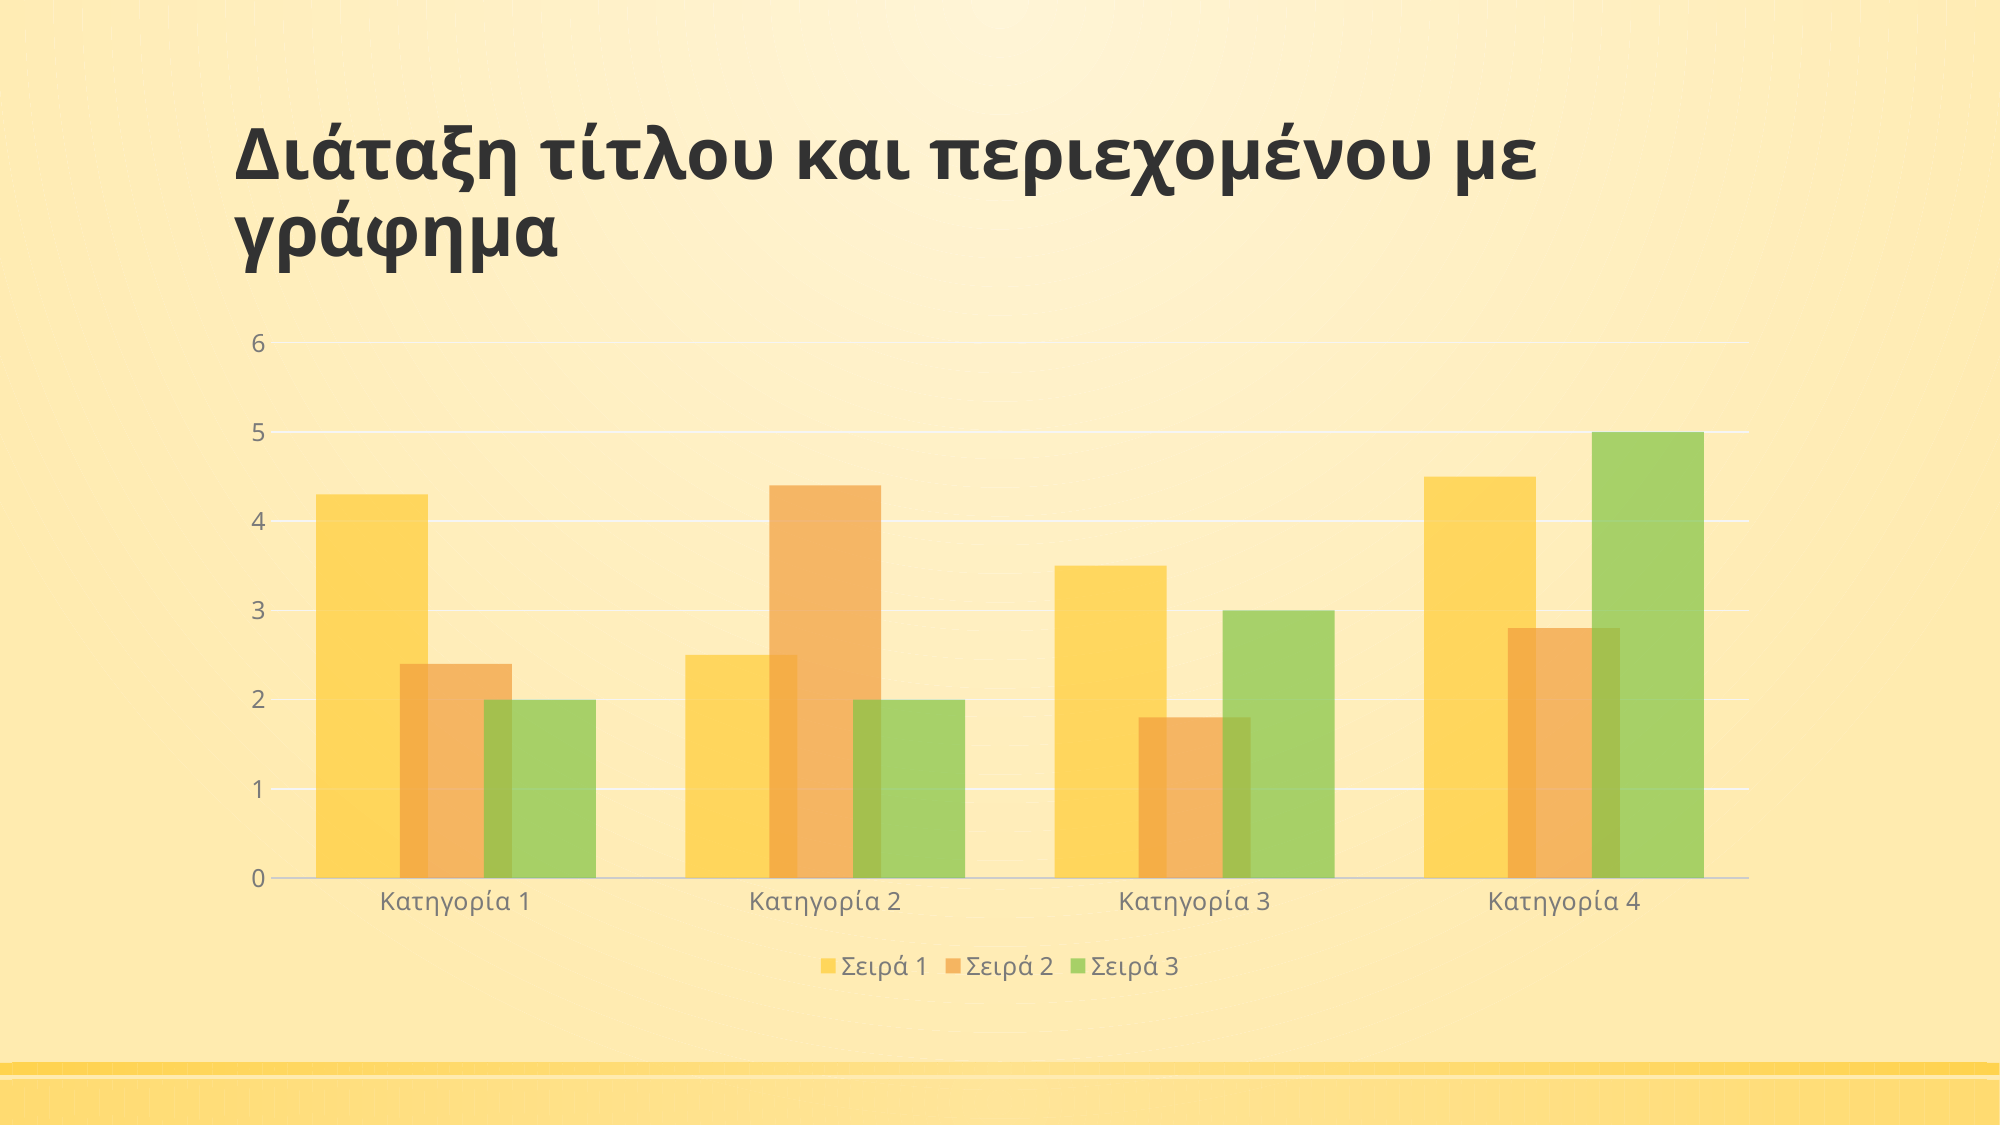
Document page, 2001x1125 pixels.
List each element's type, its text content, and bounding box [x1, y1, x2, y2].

title Διάταξη τίτλου και περιεχομένου με γράφημα [219, 76, 1780, 279]
chart [219, 311, 1780, 990]
